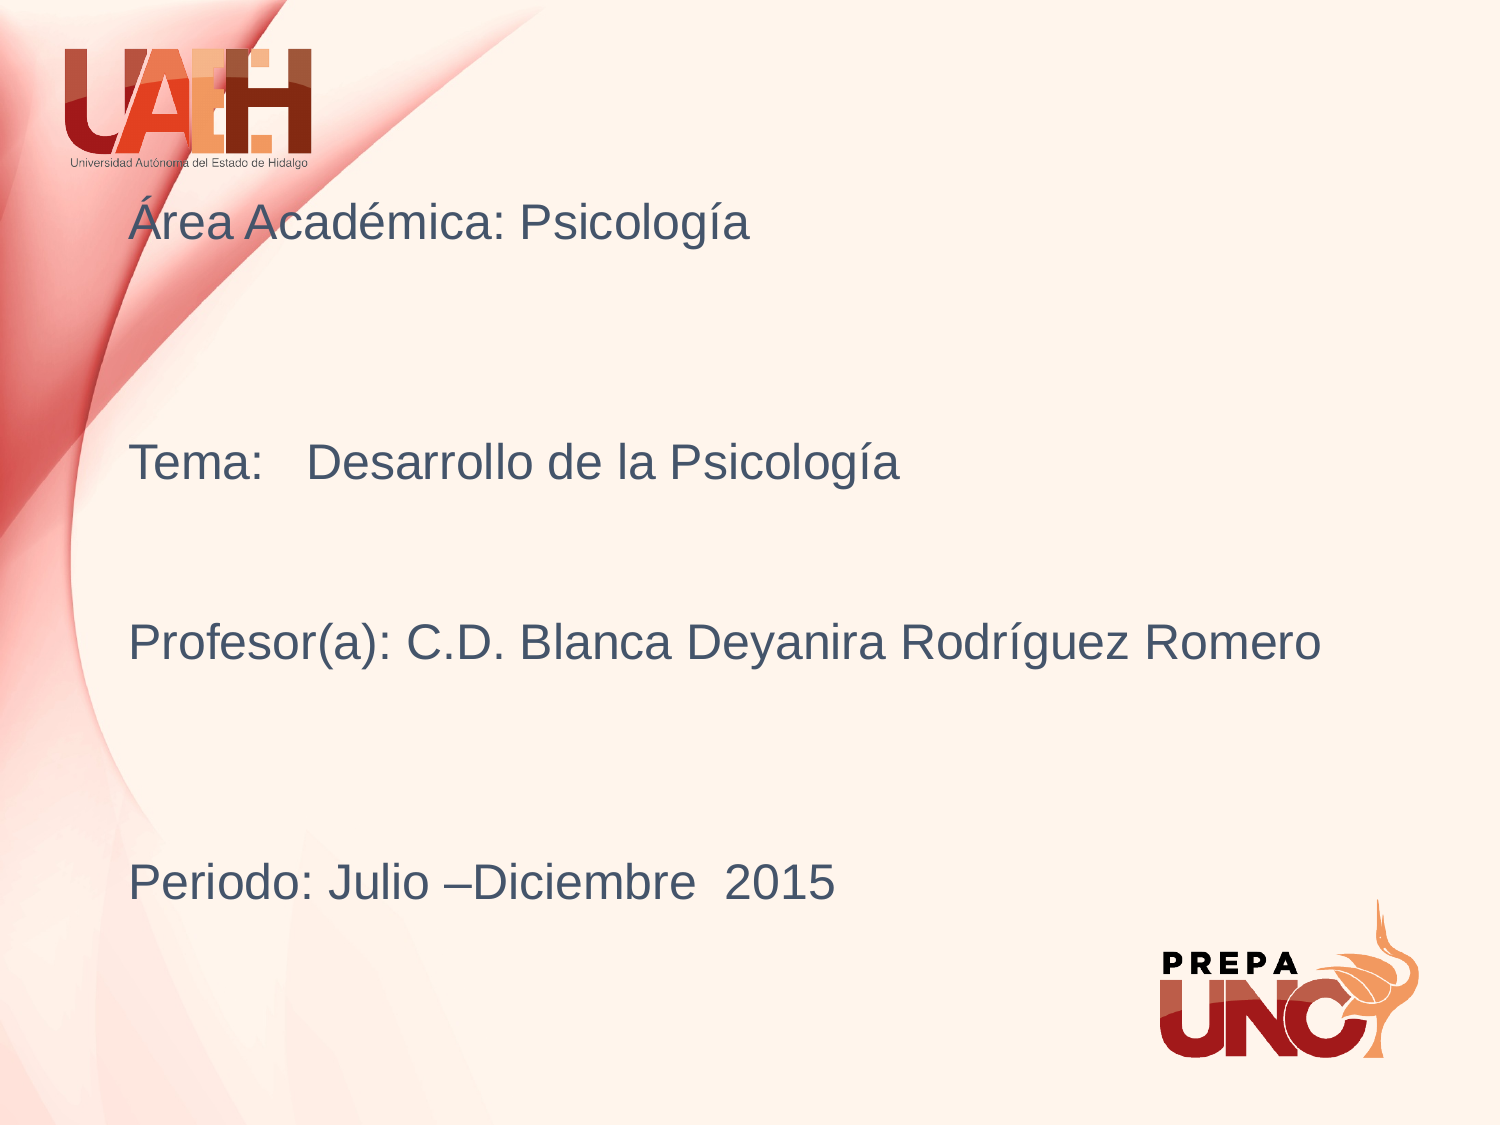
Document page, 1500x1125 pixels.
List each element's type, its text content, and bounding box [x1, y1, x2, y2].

text_box Área Académica: Psicología Tema: Desarrollo de la Psicología Profesor(a): C.D. Blanca Deyanira Rodríguez Romero Periodo: Julio –Diciembre 2015 [113, 182, 1395, 917]
picture [0, 0, 1500, 1125]
